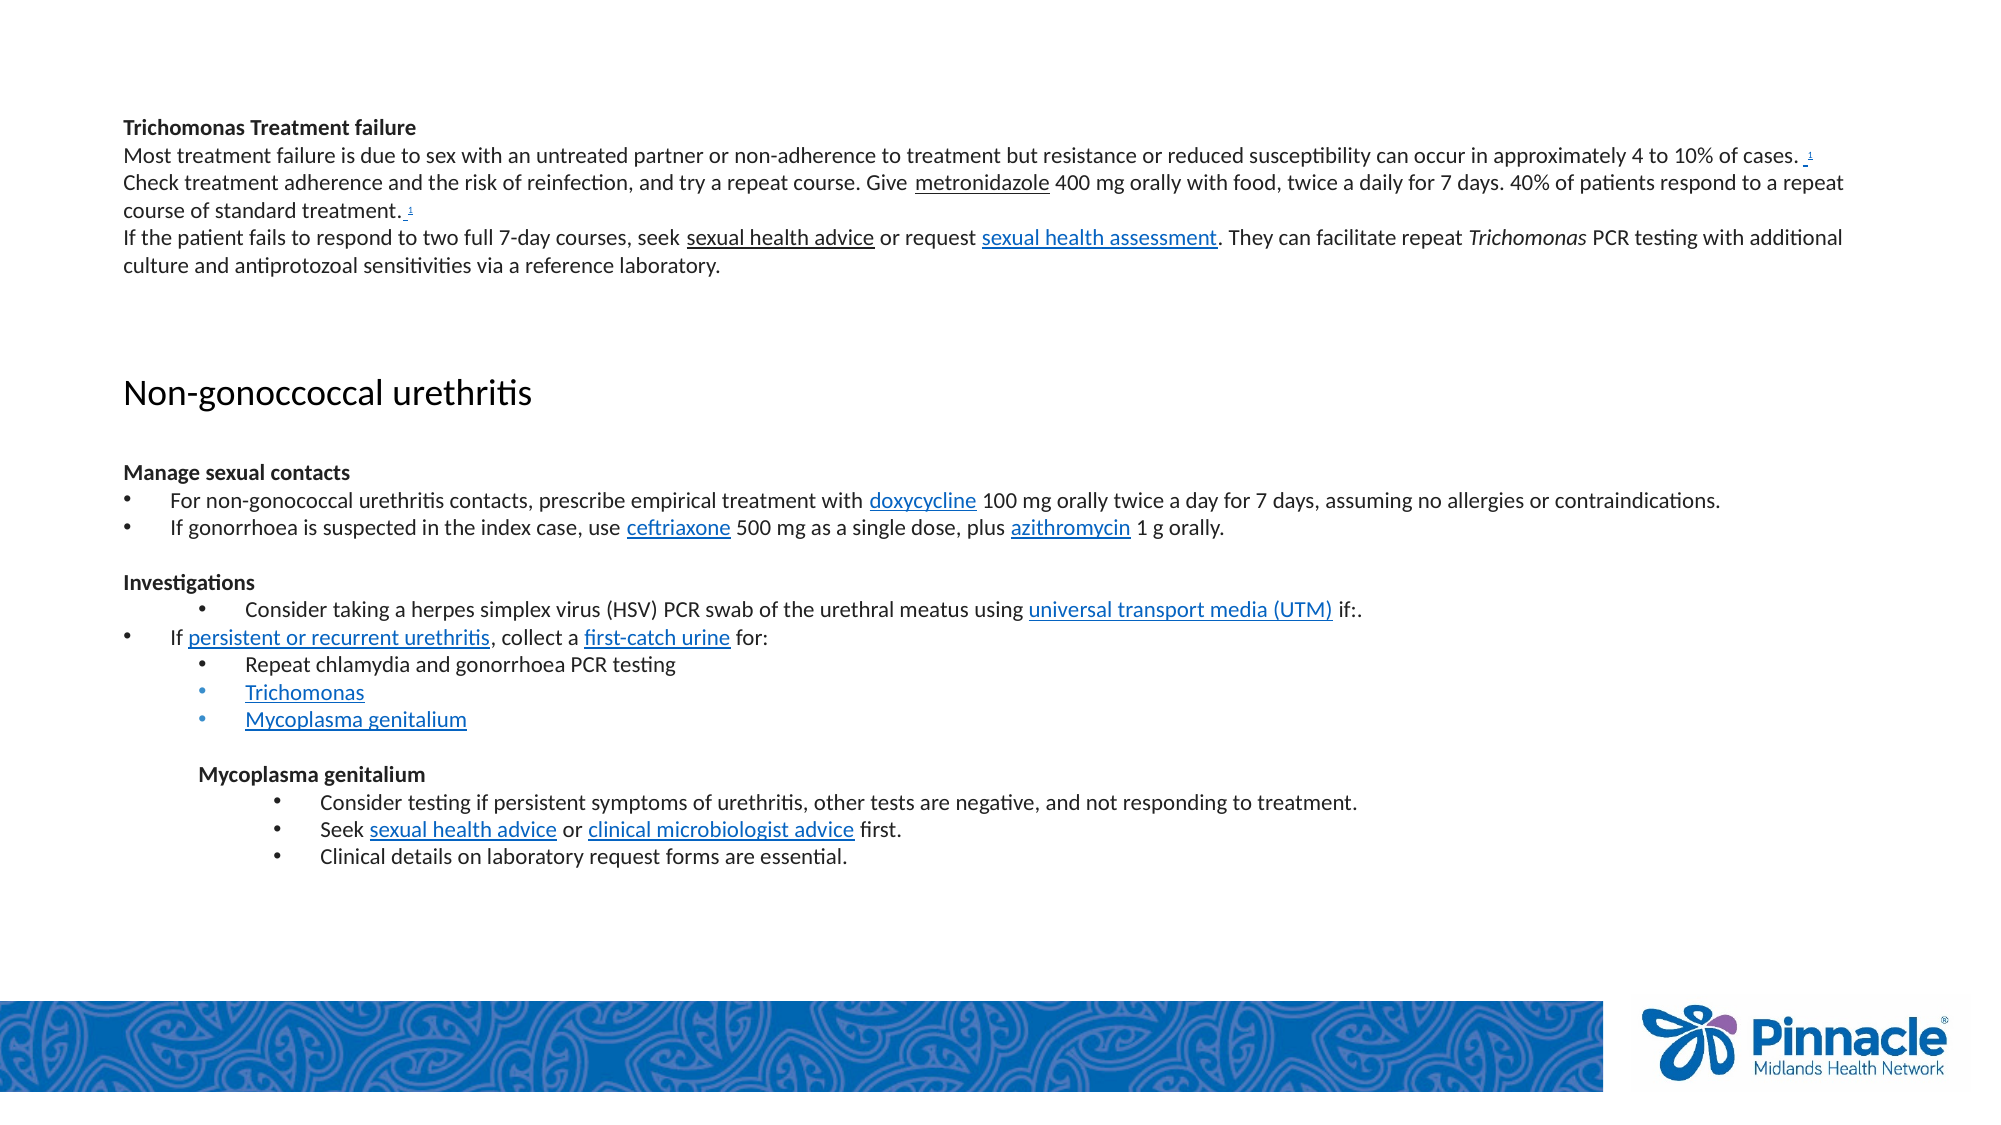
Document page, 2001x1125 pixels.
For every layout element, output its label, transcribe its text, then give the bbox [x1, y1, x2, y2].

text_box Trichomonas Treatment failure Most treatment failure is due to sex with an untreated partner or non-adherence to treatment but resistance or reduced susceptibility can occur in approximately 4 to 10% of cases. 1 Check treatment adherence and the risk of reinfection, and try a repeat course. Give metronidazole 400 mg orally with food, twice a daily for 7 days. 40% of patients respond to a repeat course of standard treatment. 1 If the patient fails to respond to two full 7-day courses, seek sexual health advice or request sexual health assessment. They can facilitate repeat Trichomonas PCR testing with additional culture and antiprotozoal sensitivities via a reference laboratory. Non-gonoccoccal urethritis Manage sexual contacts For non-gonococcal urethritis contacts, prescribe empirical treatment with doxycycline 100 mg orally twice a day for 7 days, assuming no allergies or contraindications. If gonorrhoea is suspected in the index case, use ceftriaxone 500 mg as a single dose, plus azithromycin 1 g orally. Investigations Consider taking a herpes simplex virus (HSV) PCR swab of the urethral meatus using universal transport media (UTM) if:. If persistent or recurrent urethritis, collect a first-catch urine for: Repeat chlamydia and gonorrhoea PCR testing Trichomonas Mycoplasma genitalium Mycoplasma genitalium Consider testing if persistent symptoms of urethritis, other tests are negative, and not responding to treatment. Seek sexual health advice or clinical microbiologist advice first. Clinical details on laboratory request forms are essential. [108, 105, 1914, 950]
picture [1631, 994, 1971, 1092]
picture [0, 1001, 1604, 1092]
